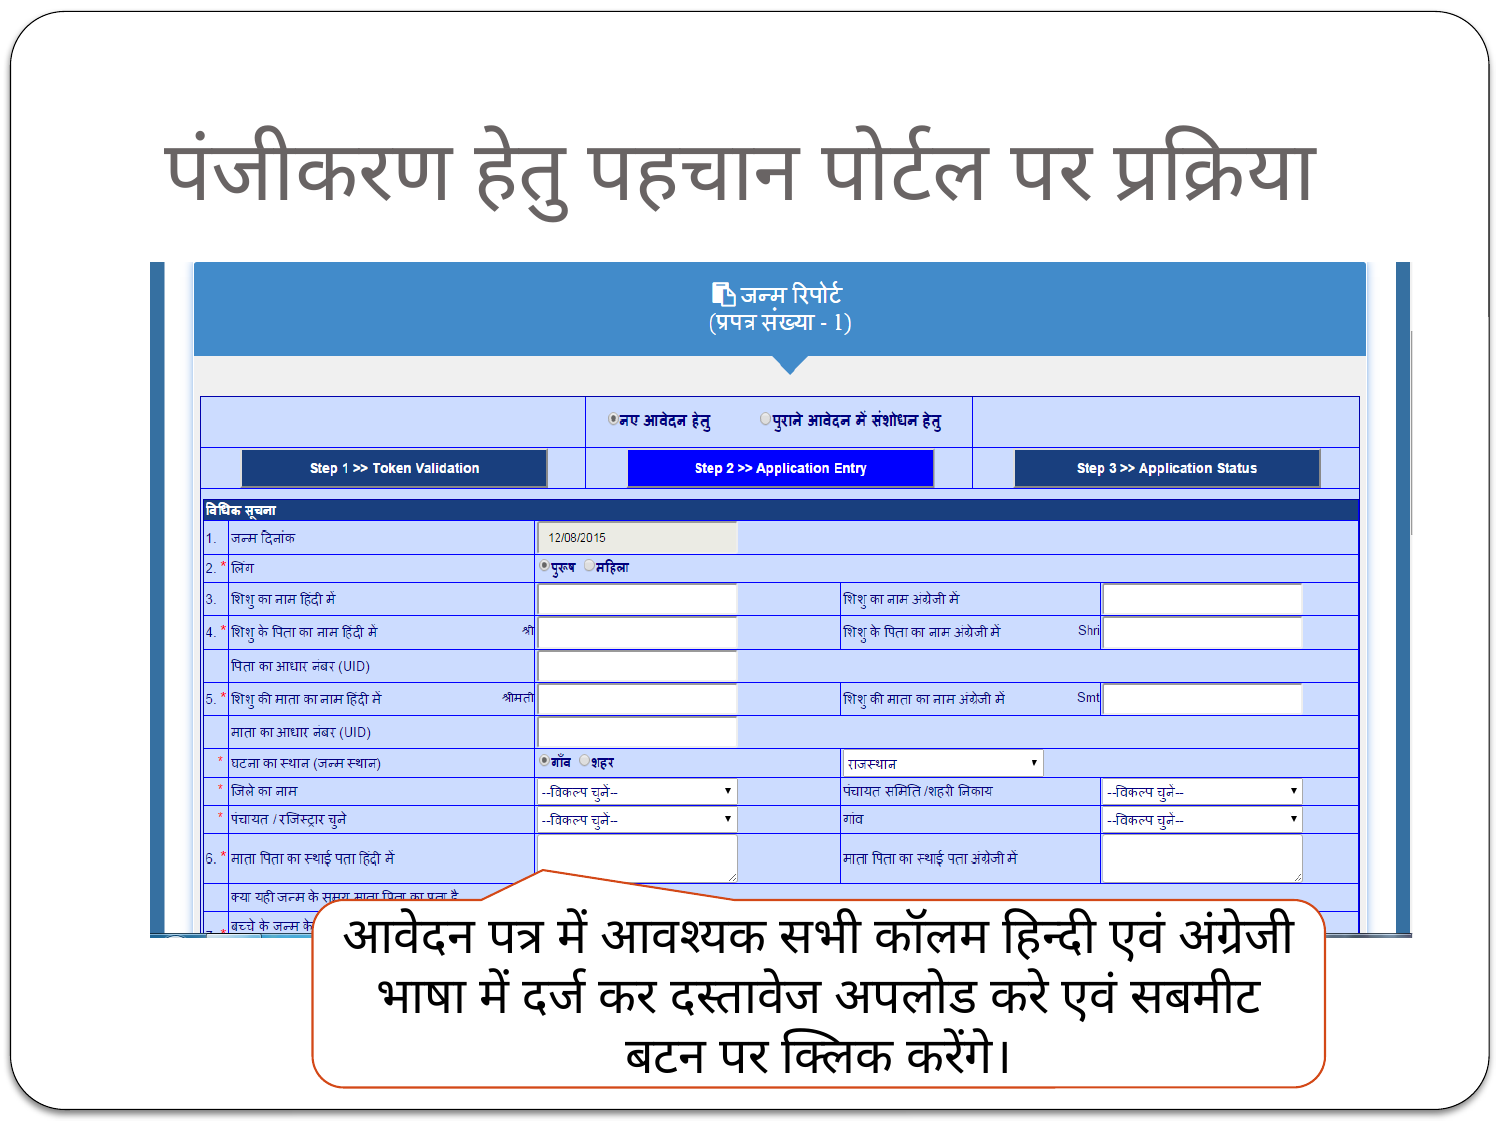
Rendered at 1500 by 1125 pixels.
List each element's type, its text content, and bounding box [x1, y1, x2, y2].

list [149, 262, 1413, 938]
title पंजीकरण हेतु पहचान पोर्टल पर प्रक्रिया [150, 45, 1425, 233]
text_box आवेदन पत्र में आवश्‍यक सभी कॉलम हिन्‍दी एवं अंग्रेजी भाषा में दर्ज कर दस्‍तावेज अपलोड करे एवं सबमीट बटन पर क्लिक करेंगे। [311, 947, 1327, 1089]
